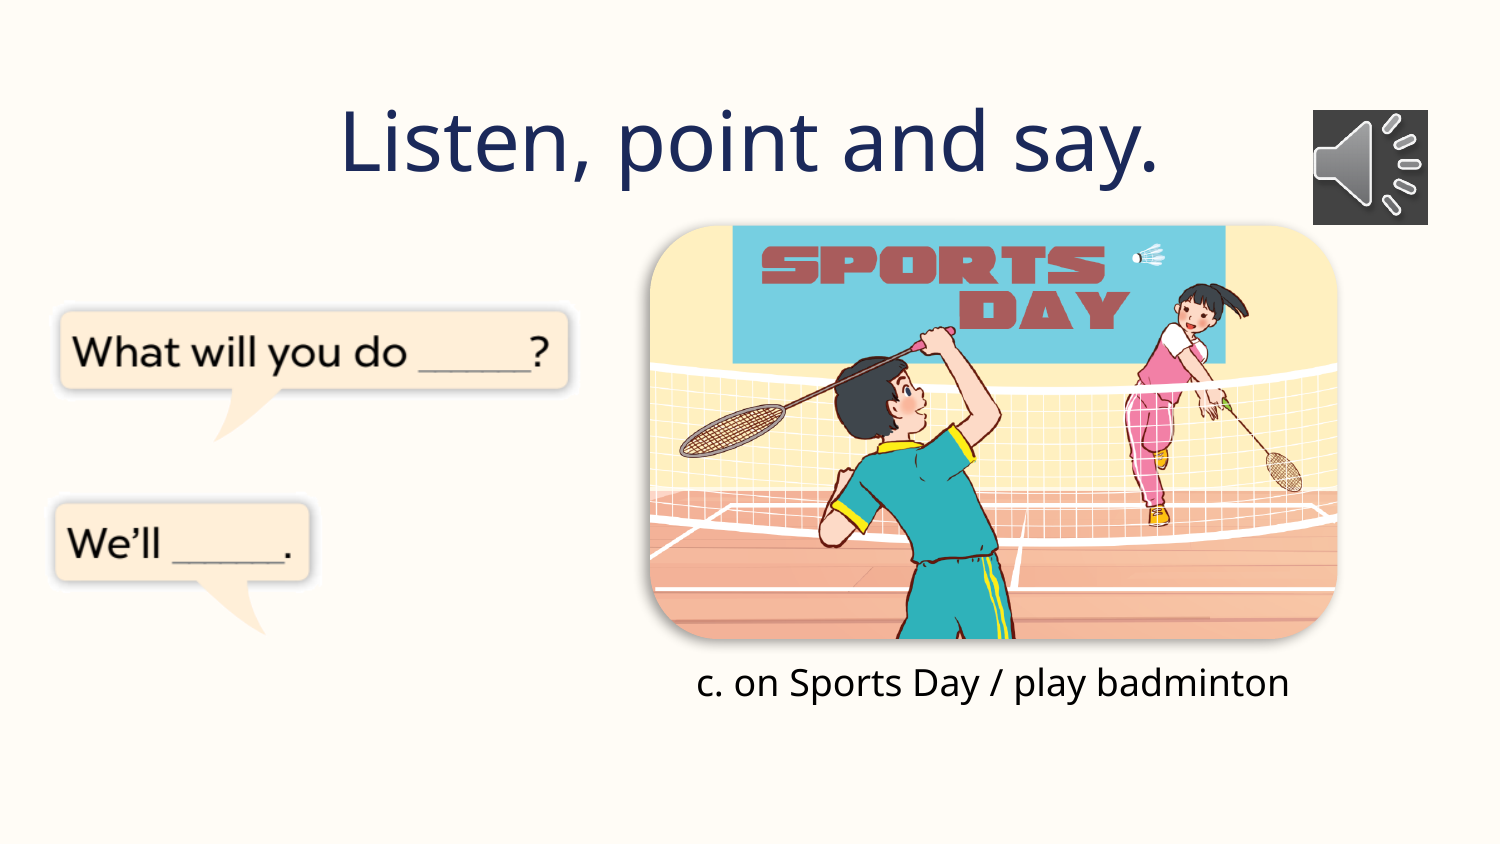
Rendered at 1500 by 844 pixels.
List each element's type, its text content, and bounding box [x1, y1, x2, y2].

text_box c. on Sports Day / play badminton [681, 651, 1307, 712]
title Listen, point and say. [118, 72, 1382, 167]
picture [24, 284, 593, 653]
picture [649, 108, 1429, 640]
